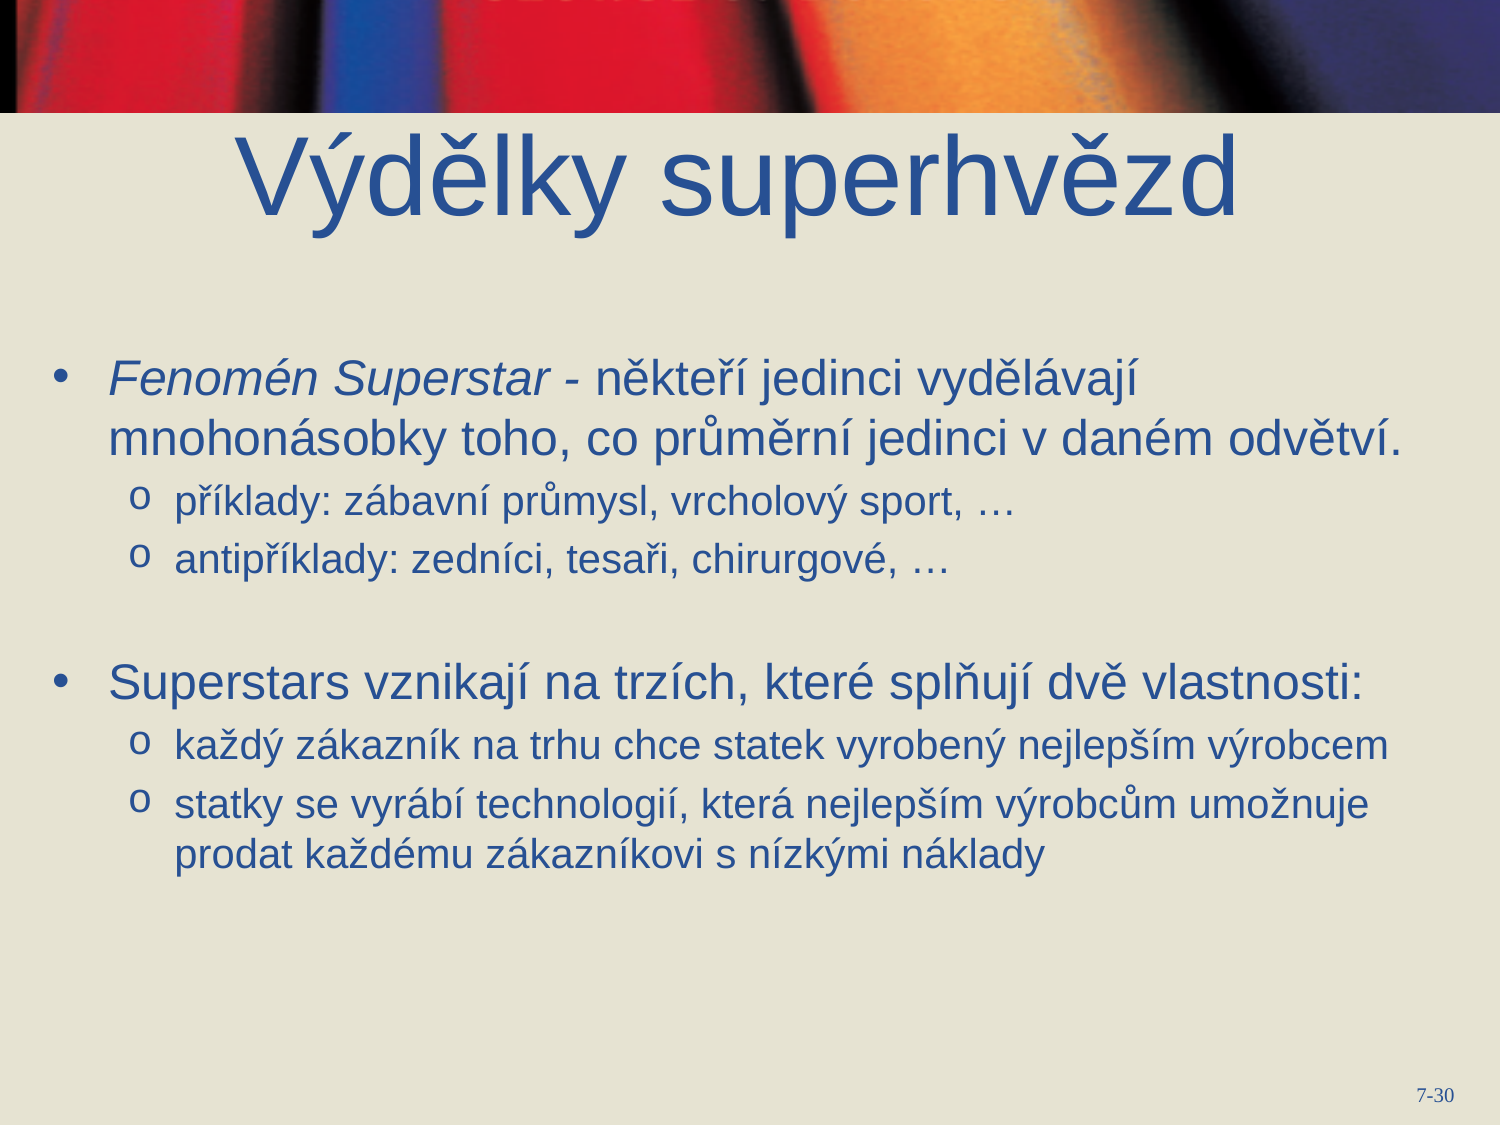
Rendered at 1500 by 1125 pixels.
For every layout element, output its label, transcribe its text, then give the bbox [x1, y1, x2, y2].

title Výdělky superhvězd [62, 137, 1413, 246]
list Fenomén Superstar - někteří jedinci vydělávají mnohonásobky toho, co průměrní jedinci v daném odvětví. příklady: zábavní průmysl, vrcholový sport, … antipříklady: zedníci, tesaři, chirurgové, … Superstars vznikají na trzích, které splňují dvě vlastnosti: každý zákazník na trhu chce statek vyrobený nejlepším výrobcem statky se vyrábí technologií, která nejlepším výrobcům umožnuje prodat každému zákazníkovi s nízkými náklady [37, 337, 1451, 1056]
picture [0, 0, 1500, 113]
